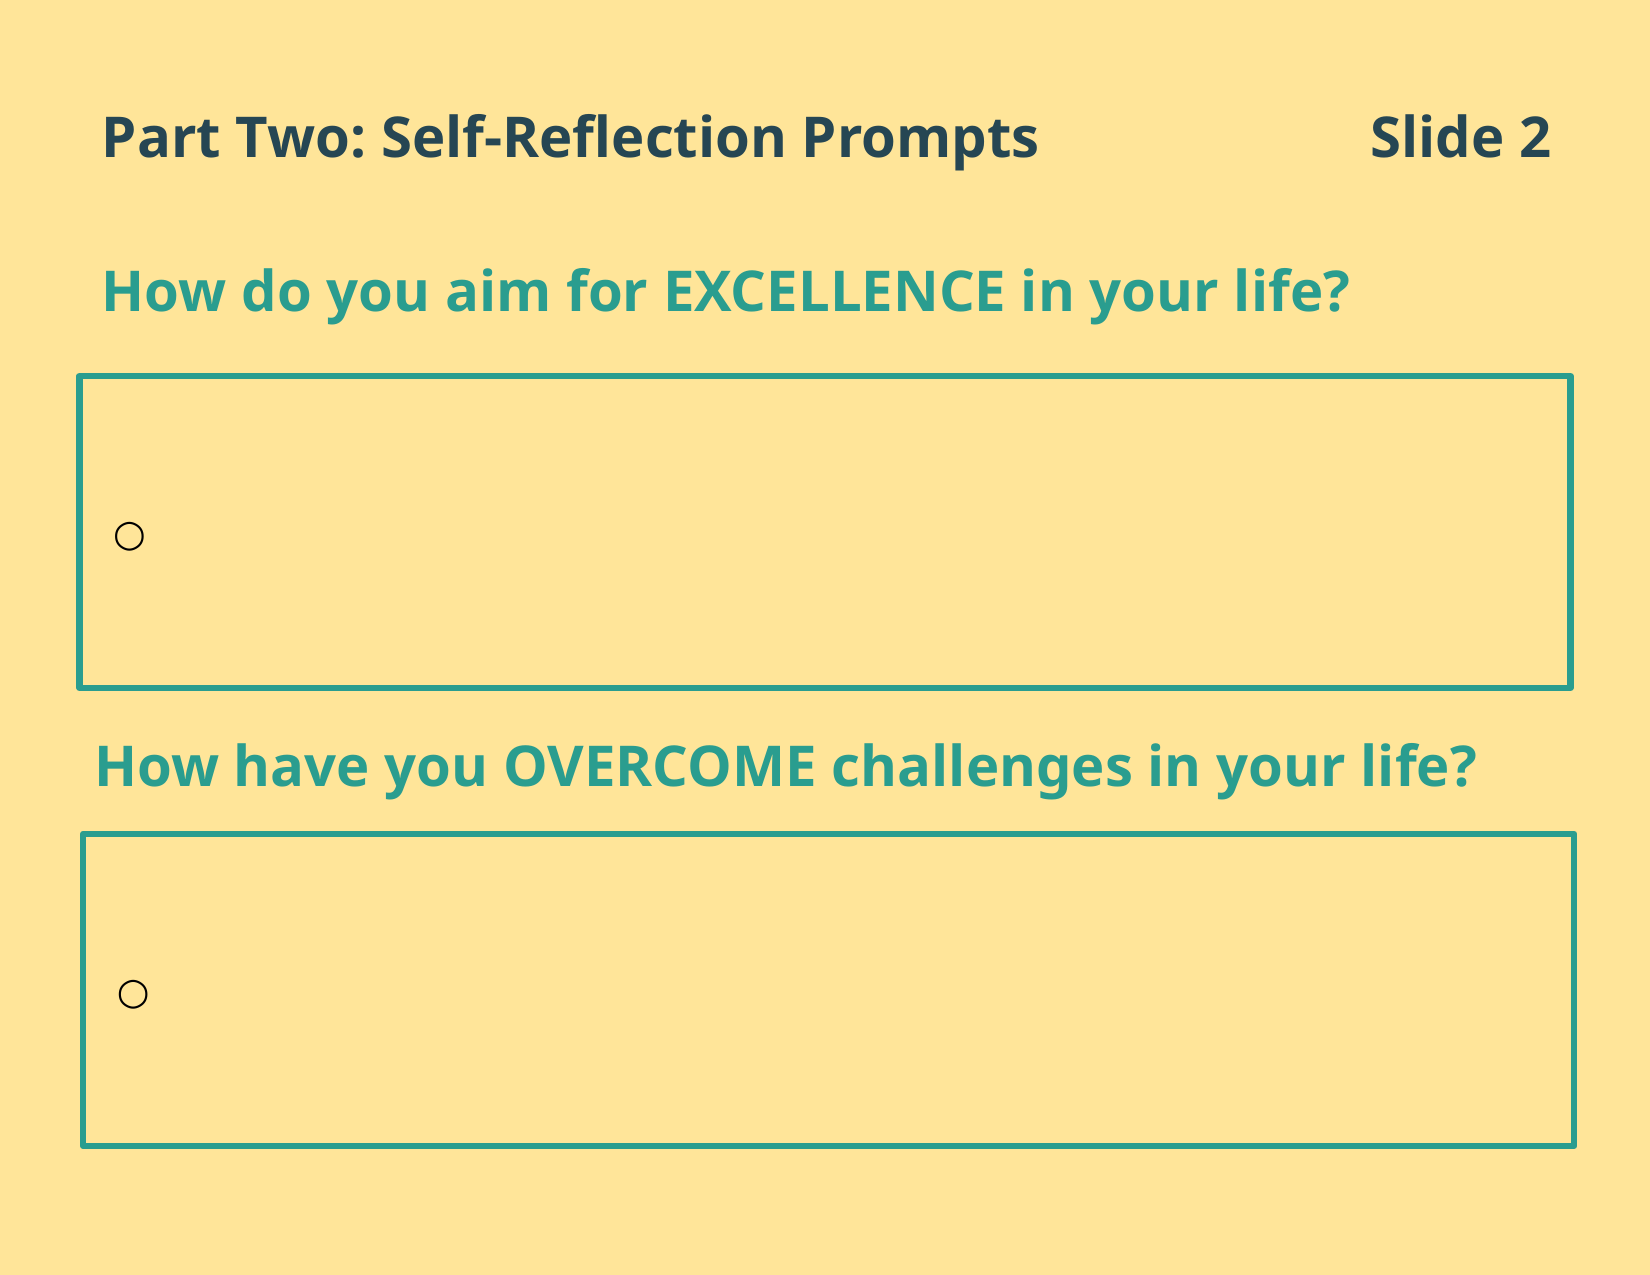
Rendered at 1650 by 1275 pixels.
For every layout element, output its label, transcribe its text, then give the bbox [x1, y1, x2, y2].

text_box [79, 375, 1571, 688]
text_box How have you OVERCOME challenges in your life? [79, 715, 1571, 812]
text_box Part Two: Self-Reflection Prompts [86, 69, 1237, 201]
text_box Slide 2 [1325, 69, 1567, 201]
text_box How do you aim for EXCELLENCE in your life? [86, 240, 1571, 337]
text_box [83, 833, 1575, 1146]
